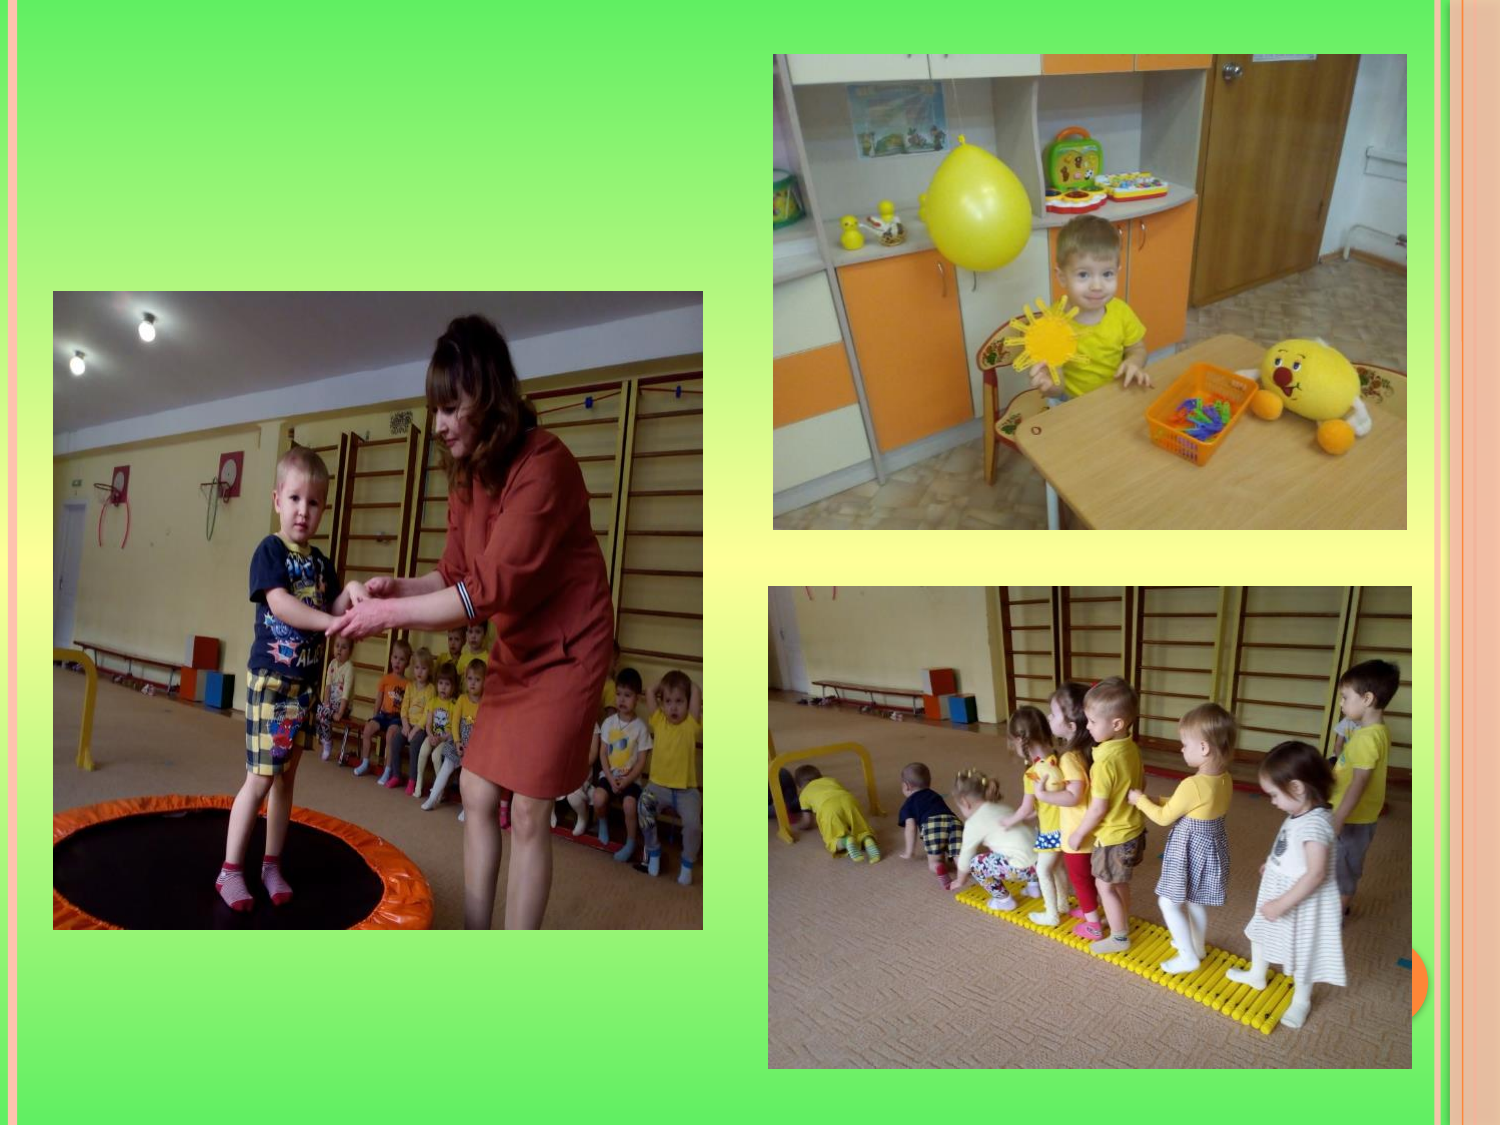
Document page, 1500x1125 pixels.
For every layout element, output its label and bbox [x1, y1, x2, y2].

picture [767, 585, 1413, 1070]
list [52, 291, 704, 931]
picture [773, 54, 1407, 530]
